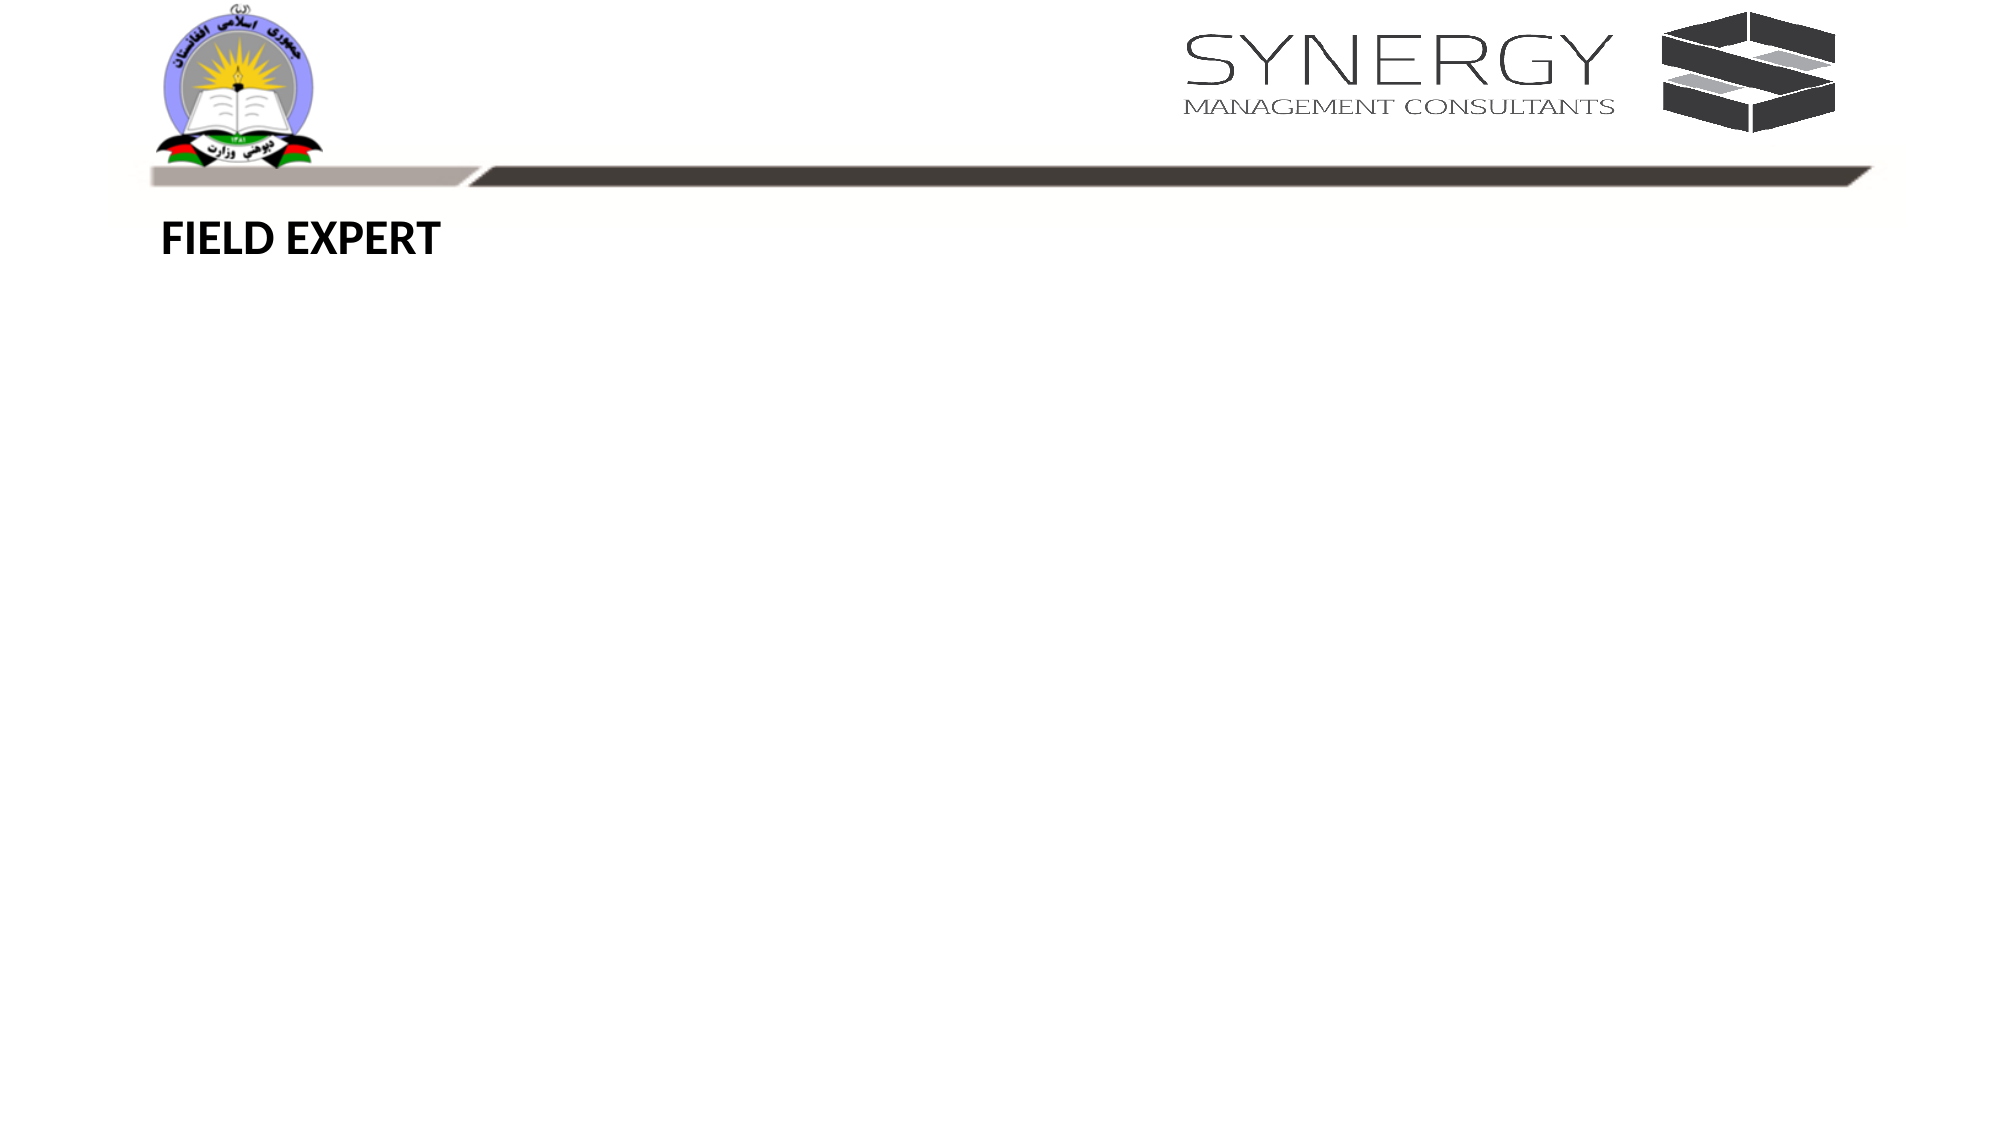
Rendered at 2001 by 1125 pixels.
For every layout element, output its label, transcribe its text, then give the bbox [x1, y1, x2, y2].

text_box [106, 0, 1907, 228]
text_box FIELD EXPERT [146, 228, 1814, 323]
